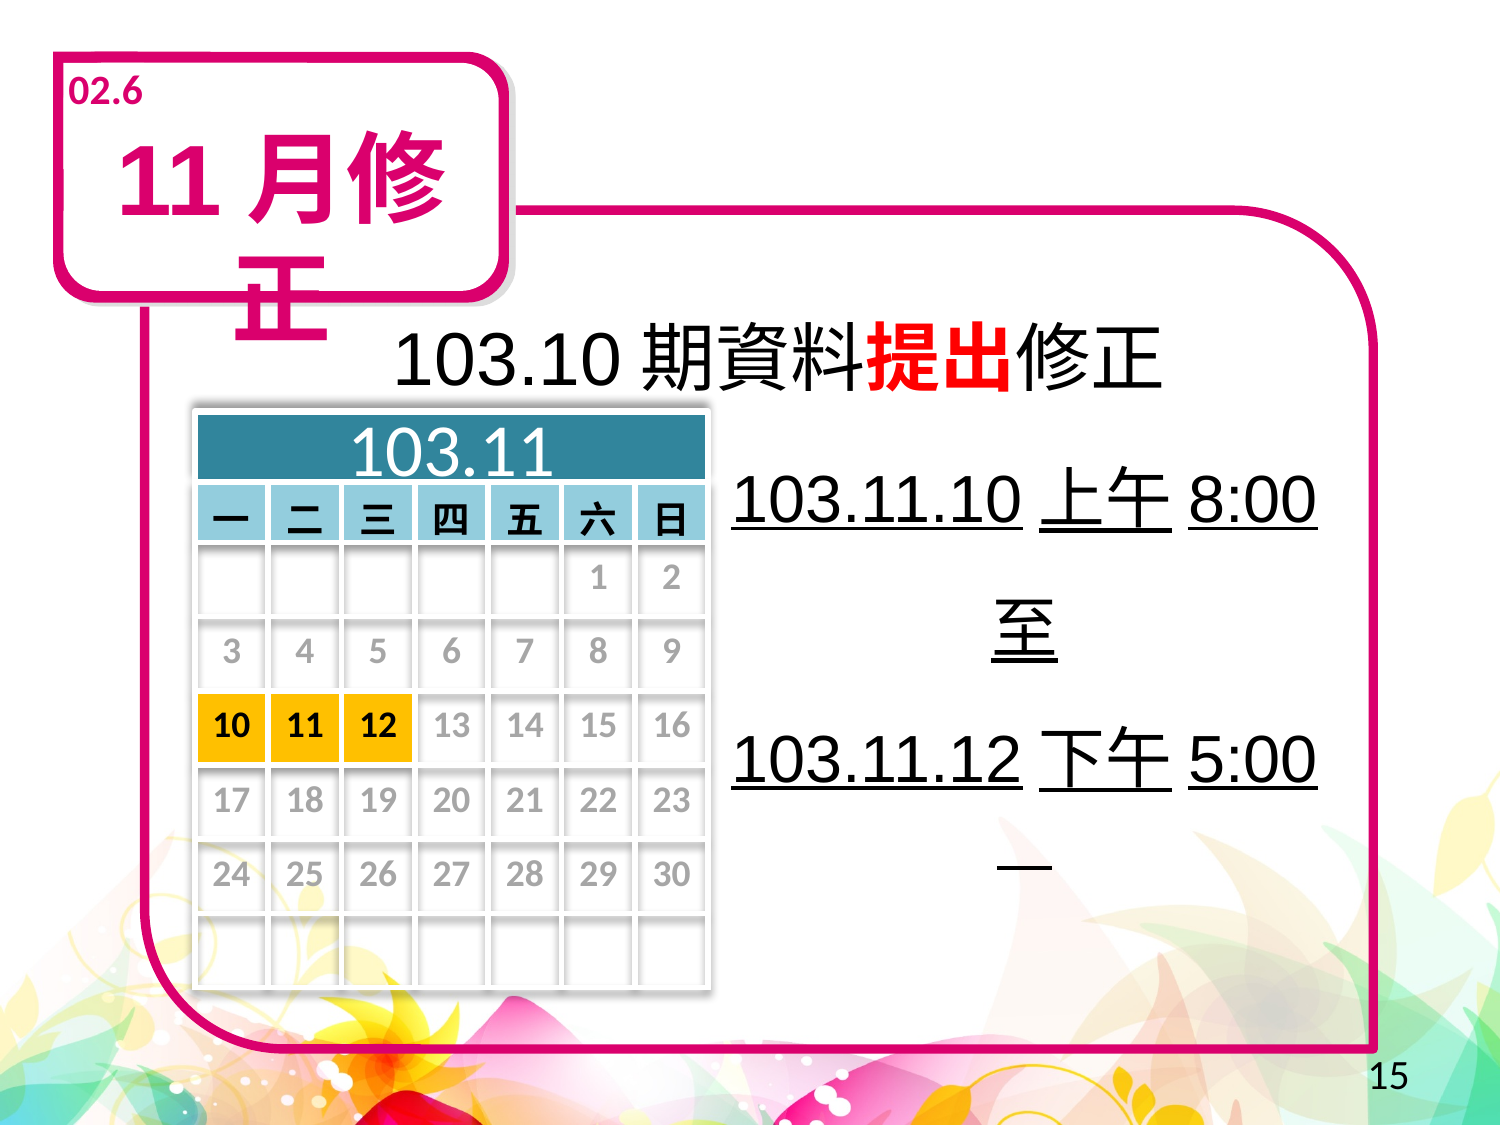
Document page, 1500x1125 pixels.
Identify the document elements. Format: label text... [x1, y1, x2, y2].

table_cell [491, 545, 559, 614]
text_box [52, 51, 510, 303]
text_box 103.10期資料提出修正 [336, 302, 1180, 408]
table_cell 17 [198, 768, 265, 836]
table_cell 8 [564, 619, 632, 688]
table_cell 27 [418, 842, 485, 911]
table_cell 12 [344, 694, 412, 762]
table_cell 7 [491, 619, 559, 688]
table_cell 24 [198, 842, 265, 911]
slide_number 15 [1074, 1042, 1425, 1103]
table_header 一 [198, 485, 265, 540]
table_cell 26 [344, 842, 412, 911]
table_header 六 [564, 485, 632, 540]
table_cell 21 [491, 768, 559, 836]
picture [0, 0, 1500, 1125]
table_cell 29 [564, 842, 632, 911]
text_box 103.11 [193, 409, 710, 479]
table_cell 22 [564, 768, 632, 836]
table_header 五 [491, 485, 559, 540]
table_cell 25 [271, 842, 339, 911]
text_box [142, 208, 1376, 1052]
table_cell 2 [638, 545, 705, 614]
table_cell 16 [638, 694, 705, 762]
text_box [63, 62, 499, 292]
table_cell 1 [564, 545, 632, 614]
text_box 103.11.10上午8:00 至 103.11.12下午5:00 [714, 448, 1341, 884]
table_cell 13 [418, 694, 485, 762]
table_header 三 [344, 485, 412, 540]
table_cell 6 [418, 619, 485, 688]
text_box 11月修正 [57, 311, 336, 364]
table_cell 20 [418, 768, 485, 836]
table_cell 28 [491, 842, 559, 911]
table_cell [198, 916, 265, 985]
table_cell 11 [271, 694, 339, 762]
table_cell [491, 916, 559, 985]
table_cell 14 [491, 694, 559, 762]
table_cell [271, 545, 339, 614]
table_cell [564, 916, 632, 985]
table_cell [418, 916, 485, 985]
table_cell 4 [271, 619, 339, 688]
table_cell [271, 916, 339, 985]
table_cell 19 [344, 768, 412, 836]
table_cell 18 [271, 768, 339, 836]
table_cell 30 [638, 842, 705, 911]
table_cell 23 [638, 768, 705, 836]
table_cell 10 [198, 694, 265, 762]
table_cell 5 [344, 619, 412, 688]
table_header 二 [271, 485, 339, 540]
table_cell [638, 916, 705, 985]
table_cell 3 [198, 619, 265, 688]
table_cell [344, 545, 412, 614]
table_cell 15 [564, 694, 632, 762]
table_cell [344, 916, 412, 985]
table_cell [198, 545, 265, 614]
table_header 四 [418, 485, 485, 540]
table_cell 9 [638, 619, 705, 688]
table_cell [418, 545, 485, 614]
table_header 日 [638, 485, 705, 540]
